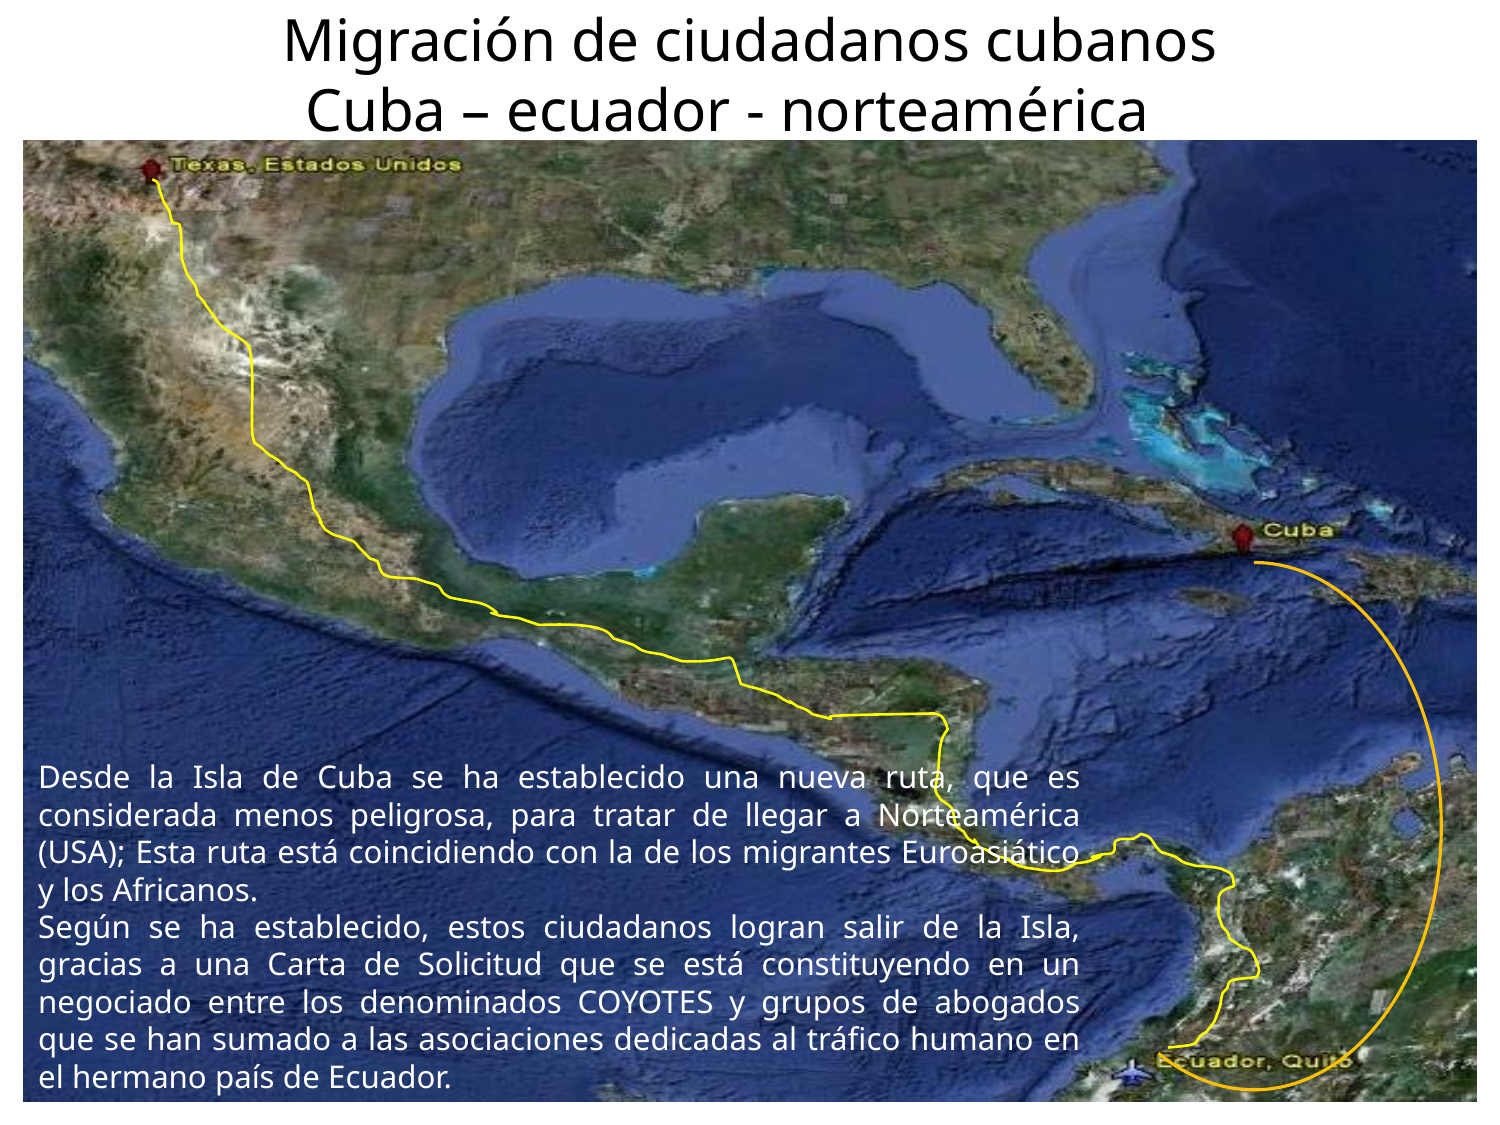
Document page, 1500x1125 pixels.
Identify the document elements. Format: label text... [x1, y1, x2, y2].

text_box Migración de ciudadanos cubanos Cuba – ecuador - norteamérica [0, 0, 1500, 151]
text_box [23, 140, 1477, 1107]
